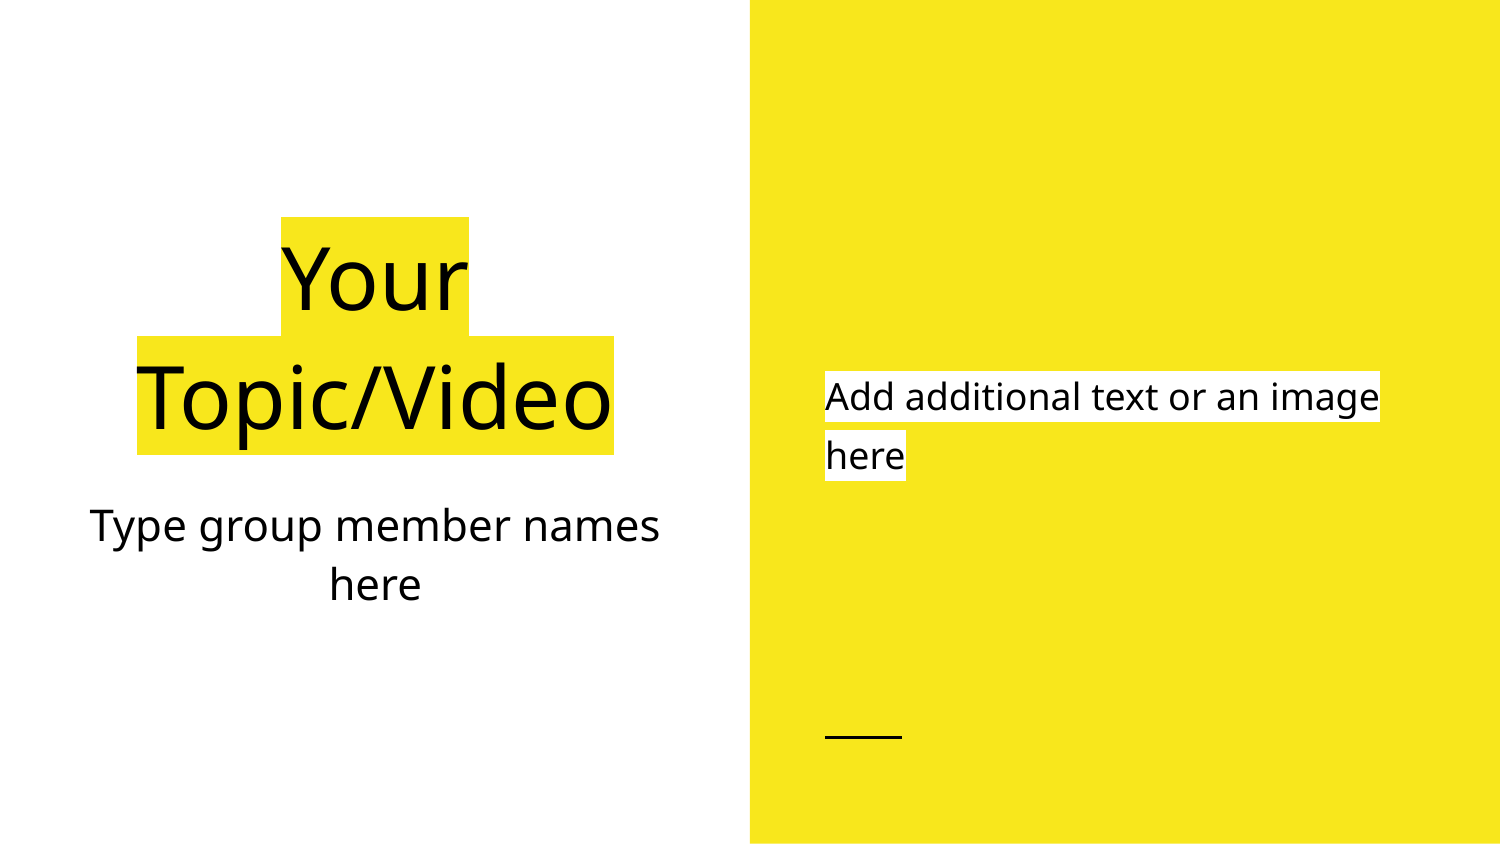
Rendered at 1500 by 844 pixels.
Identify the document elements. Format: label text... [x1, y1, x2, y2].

list Add additional text or an image here [810, 118, 1440, 725]
title Your Topic/Video [43, 177, 708, 471]
subtitle Type group member names here [43, 479, 708, 700]
